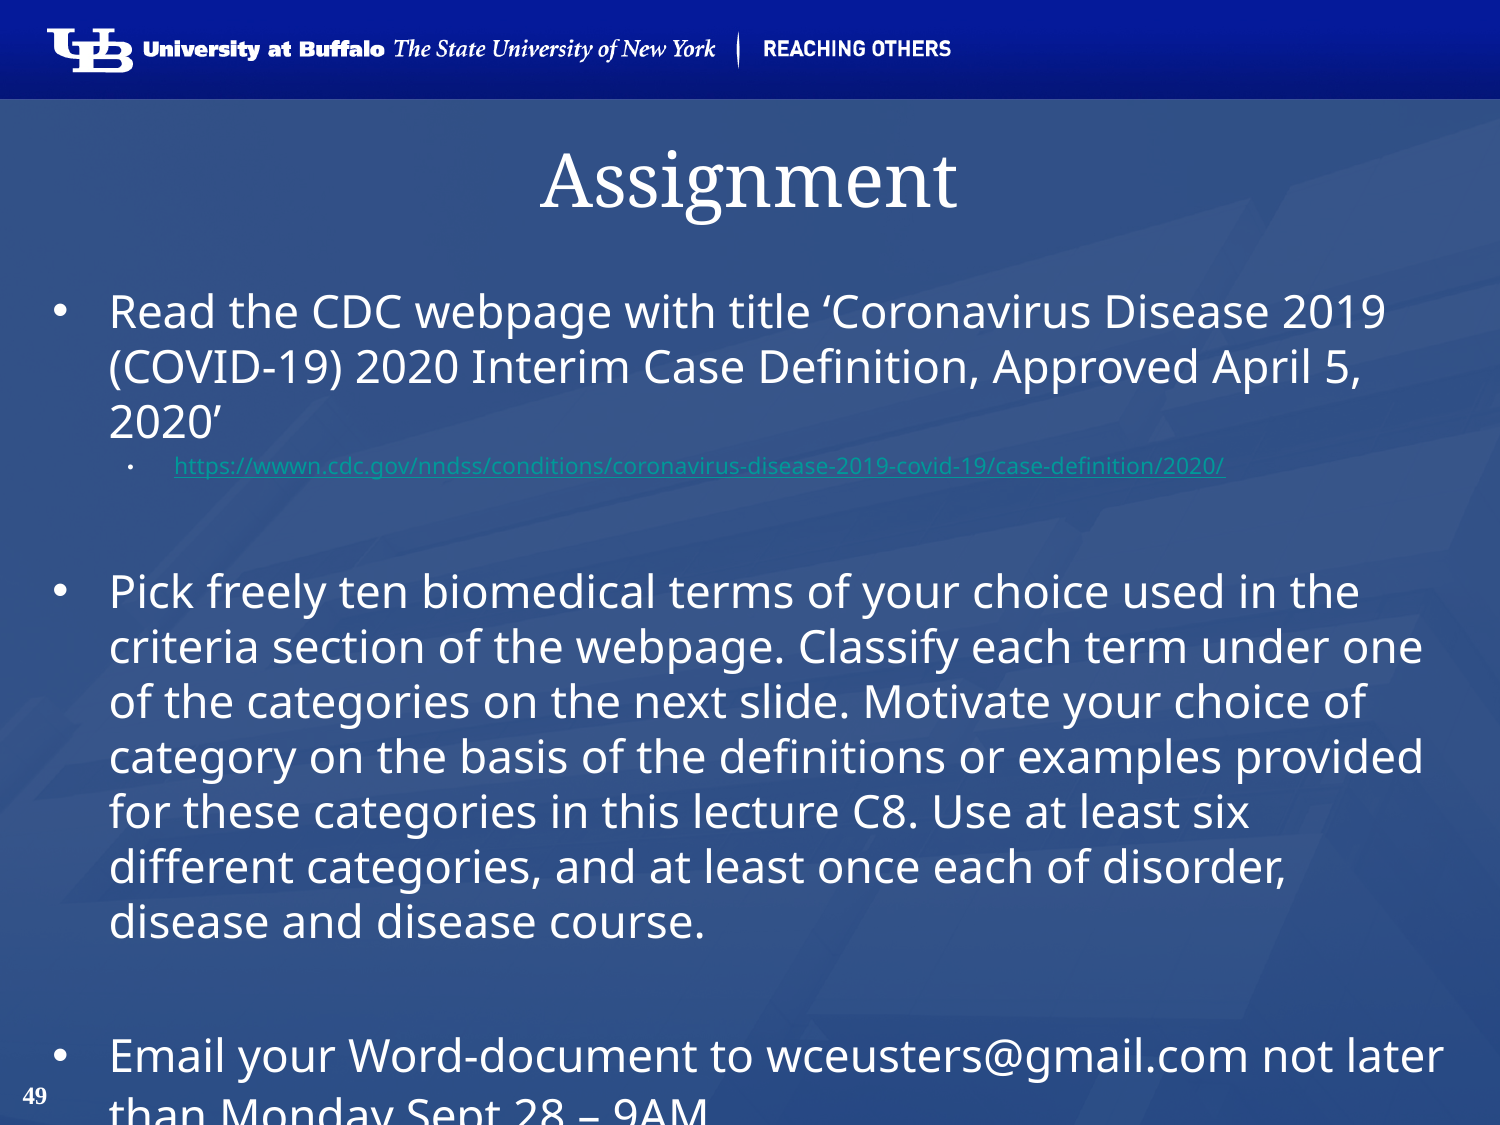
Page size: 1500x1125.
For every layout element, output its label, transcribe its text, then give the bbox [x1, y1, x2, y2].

list Read the CDC webpage with title ‘Coronavirus Disease 2019 (COVID-19) 2020 Interim Case Definition, Approved April 5, 2020’ https://wwwn.cdc.gov/nndss/conditions/coronavirus-disease-2019-covid-19/case-definition/2020/ Pick freely ten biomedical terms of your choice used in the criteria section of the webpage. Classify each term under one of the categories on the next slide. Motivate your choice of category on the basis of the definitions or examples provided for these categories in this lecture C8. Use at least six different categories, and at least once each of disorder, disease and disease course. Email your Word-document to wceusters@gmail.com not later than Monday Sept 28 – 9AM. [37, 275, 1463, 1088]
picture [0, 0, 1500, 99]
slide_number 49 [0, 1065, 63, 1125]
title Assignment [37, 125, 1463, 250]
